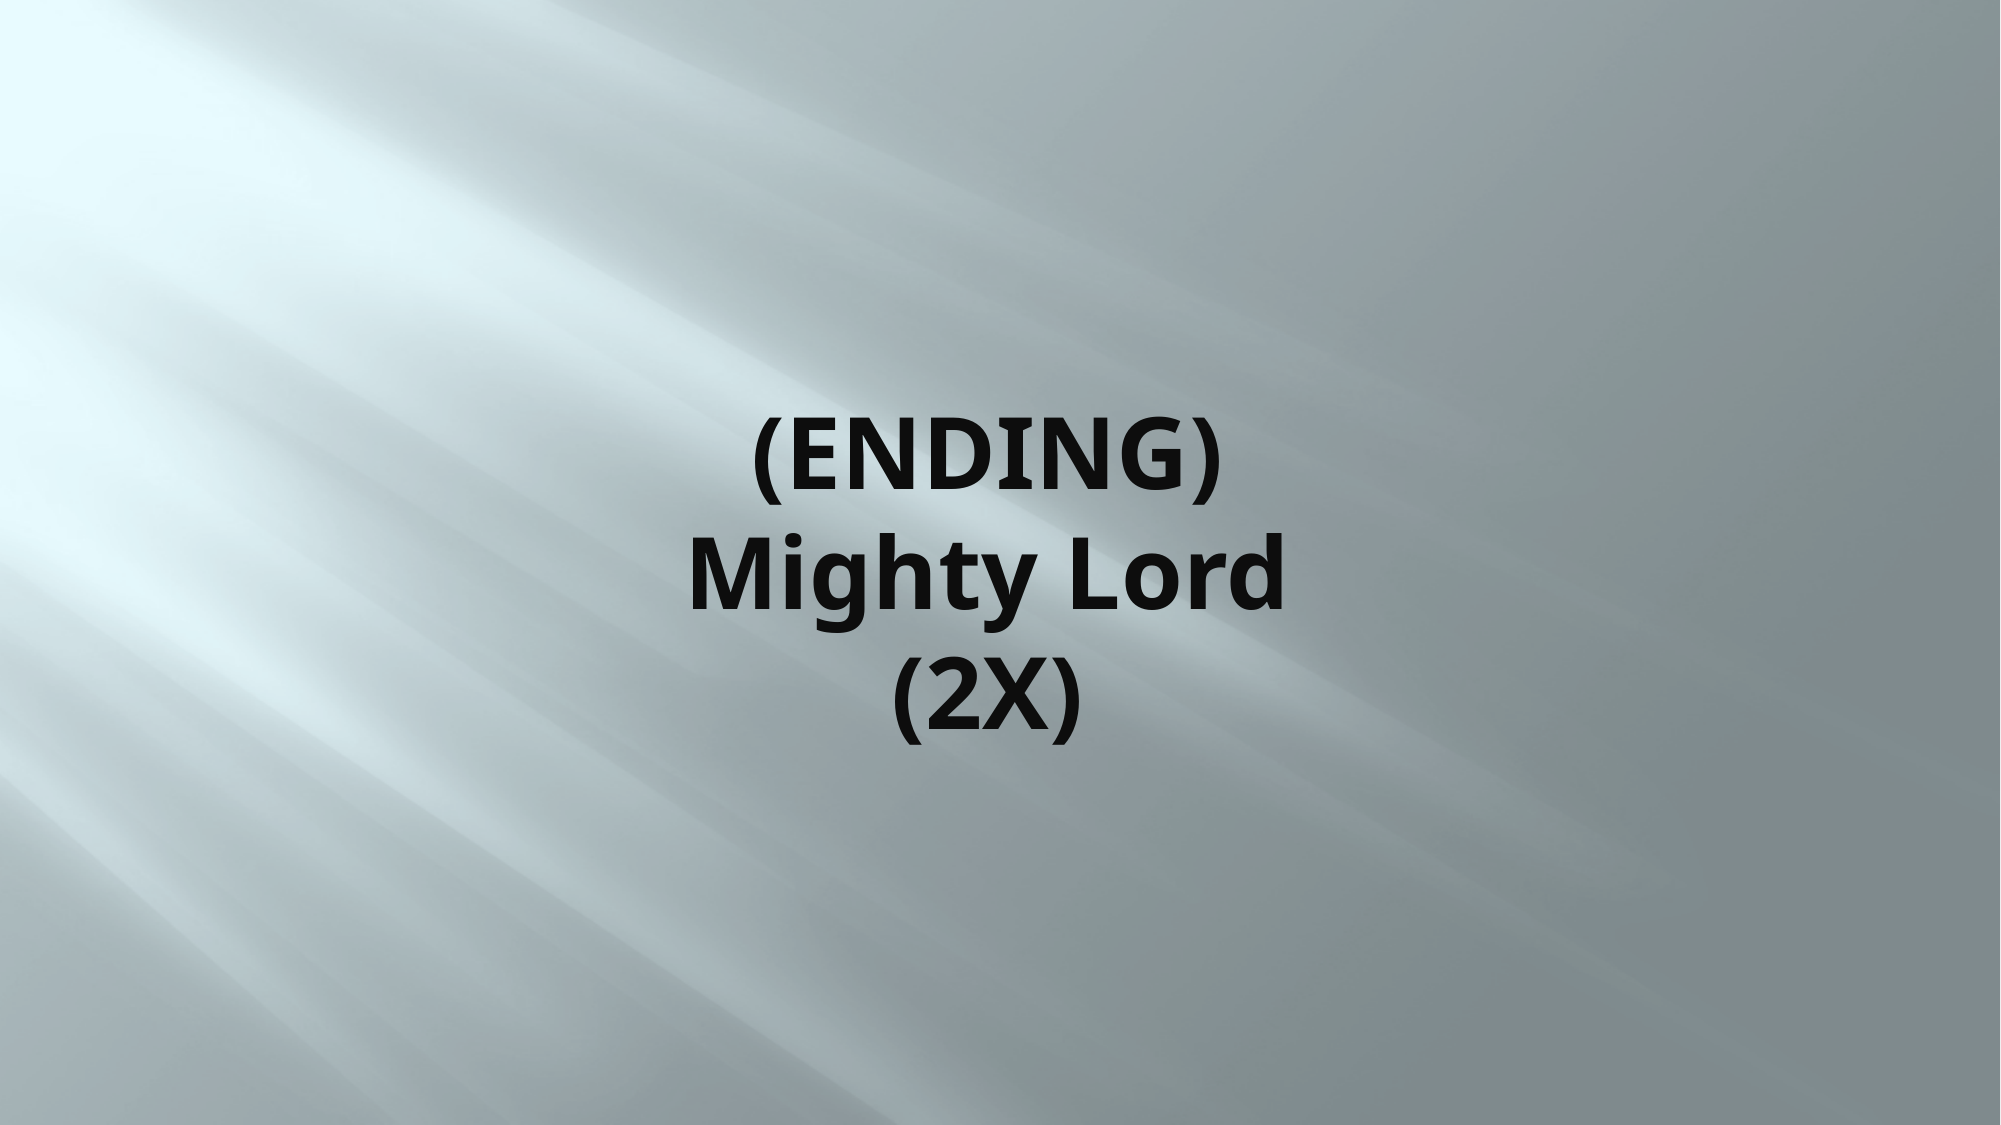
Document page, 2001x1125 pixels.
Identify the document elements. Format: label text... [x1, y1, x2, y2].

title (ENDING) Mighty Lord (2X) [312, 87, 1663, 750]
